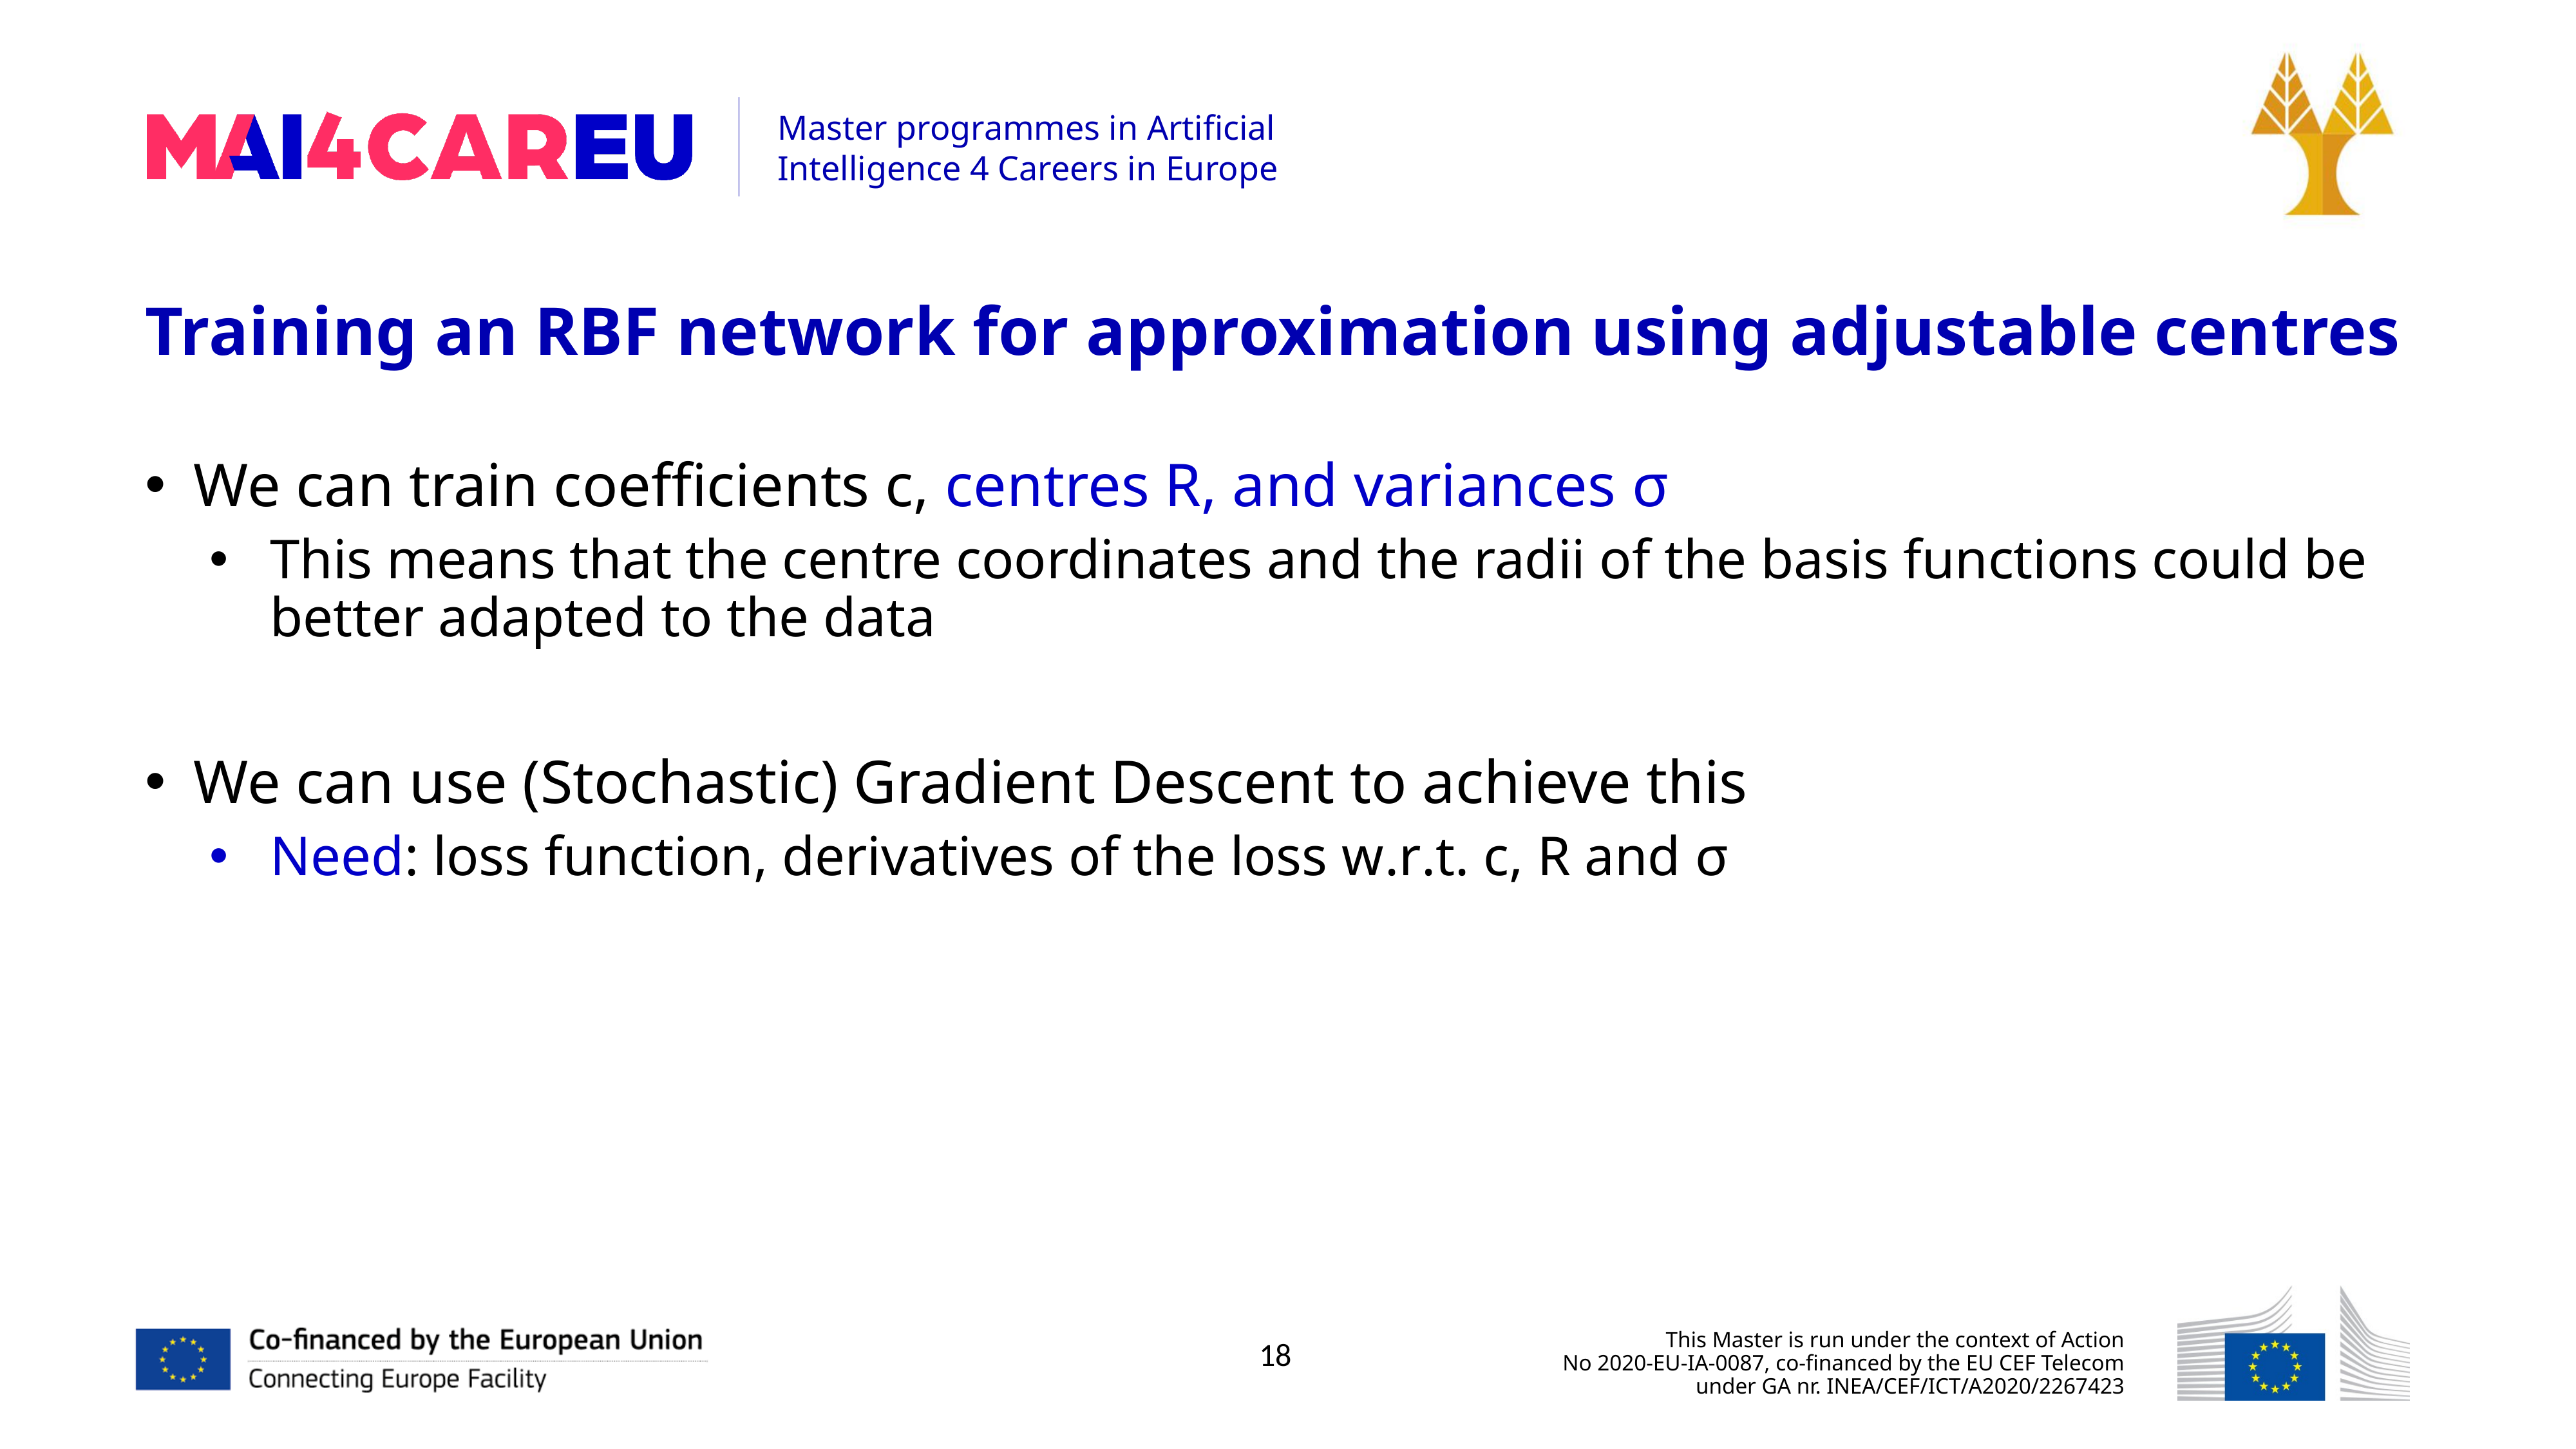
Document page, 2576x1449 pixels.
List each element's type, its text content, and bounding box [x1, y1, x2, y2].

picture [124, 1319, 713, 1399]
picture [147, 111, 692, 180]
picture [2177, 1285, 2410, 1401]
slide_number 18 [1222, 1314, 1329, 1392]
list Training an RBF network for approximation using adjustable centres [136, 286, 2417, 450]
picture [2216, 38, 2417, 238]
list We can train coefficients c, centres R, and variances σ This means that the centre coordinates and the radii of the basis functions could be better adapted to the data We can use (Stochastic) Gradient Descent to achieve this Need: loss function, derivatives of the loss w.r.t. c, R and σ [136, 450, 2417, 1198]
